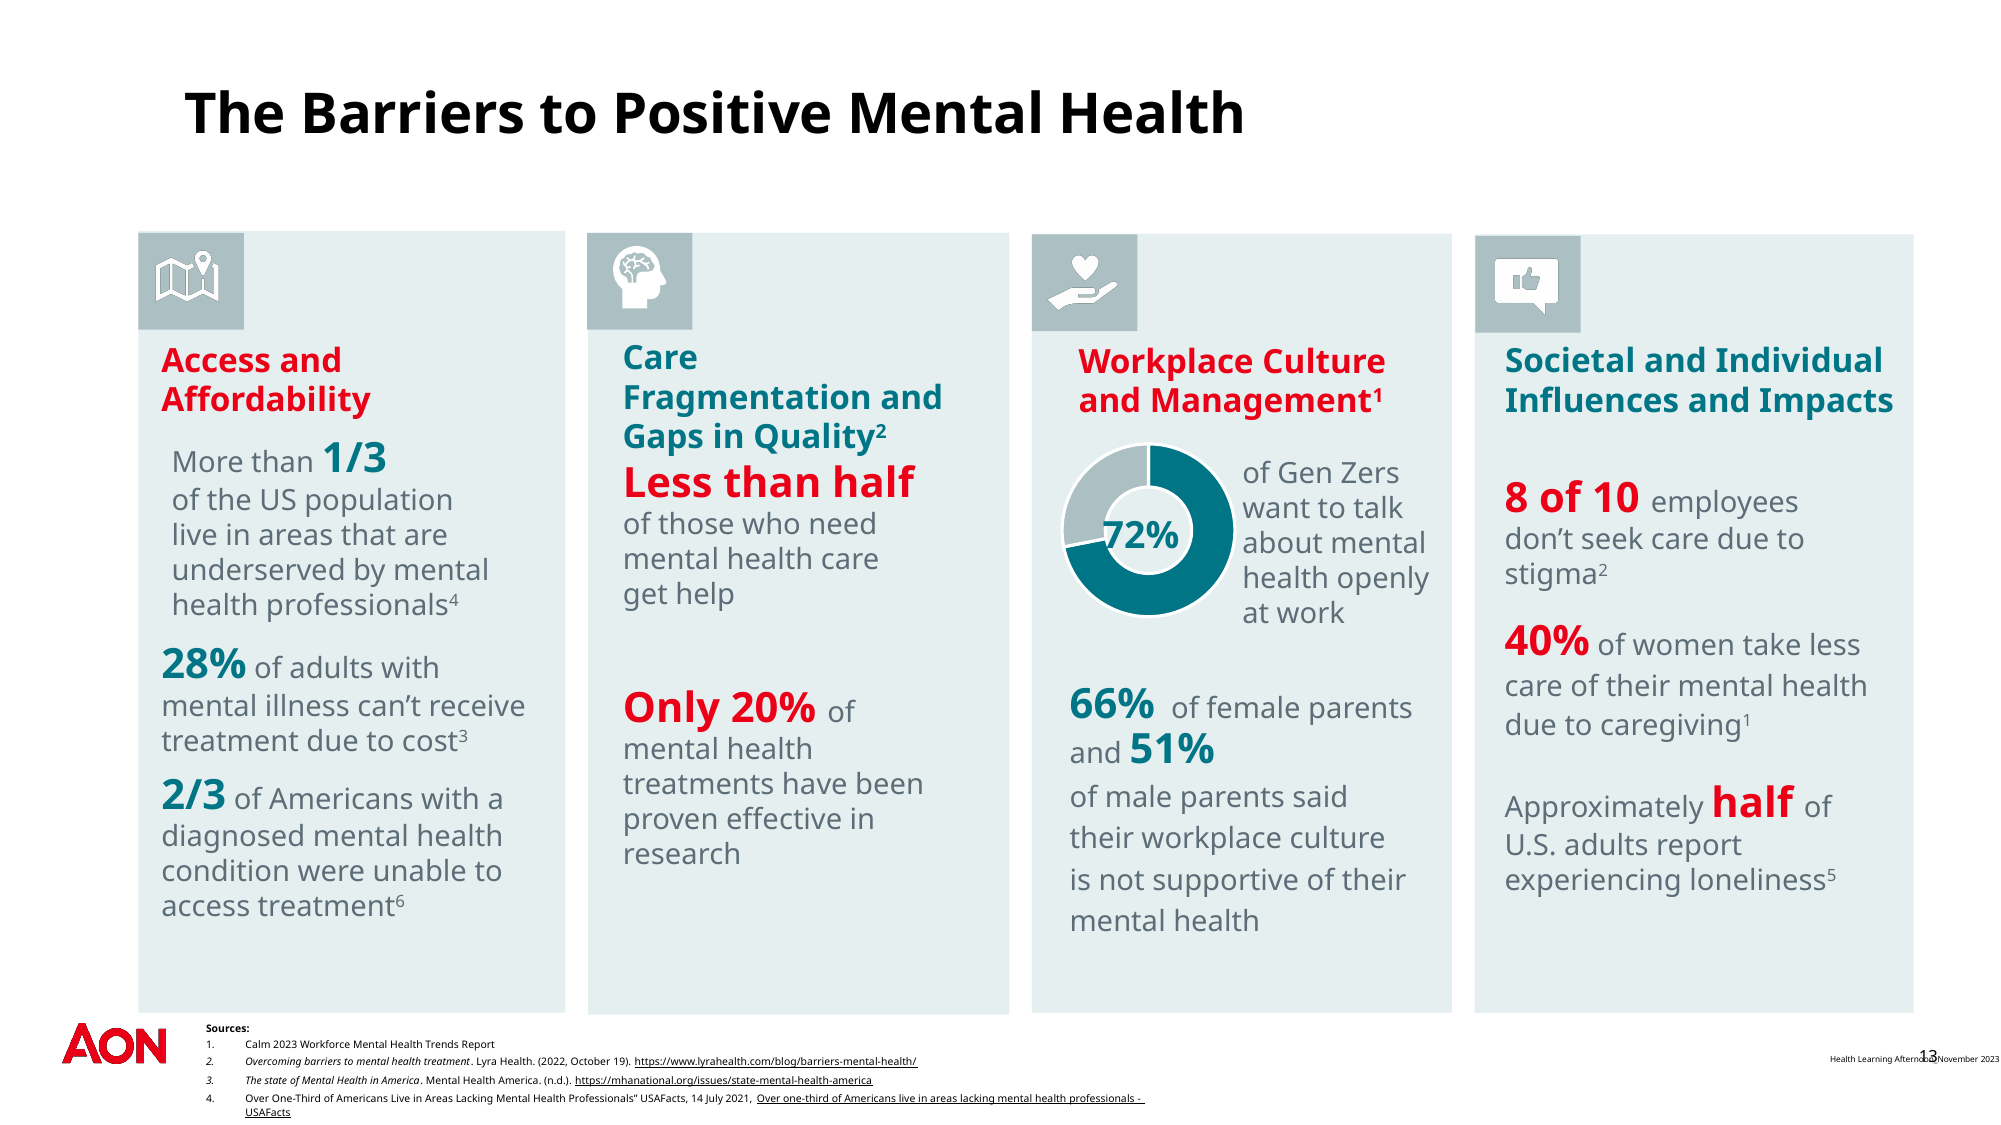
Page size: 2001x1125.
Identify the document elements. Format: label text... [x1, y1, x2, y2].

text_box 8 of 10 employees don’t seek care due to stigma2 40% of women take less care of their mental health due to caregiving1 Approximately half of U.S. adults report experiencing loneliness5 [1497, 467, 1892, 935]
picture [1482, 243, 1571, 331]
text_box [586, 232, 693, 330]
text_box [1474, 233, 1915, 1014]
text_box [137, 232, 245, 331]
text_box 66% of female parents and 51% of male parents said their workplace culture is not supportive of their mental health [1031, 233, 1453, 1014]
text_box 28% of adults with mental illness can’t receive treatment due to cost3 2/3 of Americans with a diagnosed mental health condition were unable to access treatment6 [161, 637, 544, 1002]
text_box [1031, 234, 1138, 332]
text_box More than 1/3 of the US population live in areas that are underserved by mental health professionals4 [156, 423, 574, 629]
text_box Care Fragmentation and Gaps in Quality2 [622, 336, 953, 431]
text_box [865, 418, 1161, 922]
text_box Less than half of those who need mental health care get help Only 20% of mental health treatments have been proven effective in research [615, 452, 964, 944]
footer Health Learning Afternoon_November 2023 [1194, 1029, 2000, 1090]
picture [149, 238, 225, 314]
text_box Workplace Culture and Management1 [1078, 340, 1409, 435]
text_box [1474, 235, 1582, 334]
chart [1013, 440, 1284, 621]
text_box [137, 230, 566, 1014]
title The Barriers to Positive Mental Health [184, 76, 1938, 143]
text_box of Gen Zers want to talk about mental health openly at work [1242, 454, 1431, 635]
picture [62, 1023, 166, 1064]
text_box Sources: Calm 2023 Workforce Mental Health Trends Report Overcoming barriers to mental health treatment. Lyra Health. (2022, October 19). https://www.lyrahealth.com/blog/barriers-mental-health/ The state of Mental Health in America. Mental Health America. (n.d.). https://mhanational.org/issues/state-mental-health-america Over One-Third of Americans Live in Areas Lacking Mental Health Professionals” USAFacts, 14 July 2021, Over one-third of Americans live in areas lacking mental health professionals - USAFacts [191, 1014, 1194, 1125]
text_box [587, 232, 1010, 1014]
text_box Societal and Individual Influences and Impacts [1505, 339, 1900, 434]
text_box Access and Affordability [161, 339, 495, 433]
